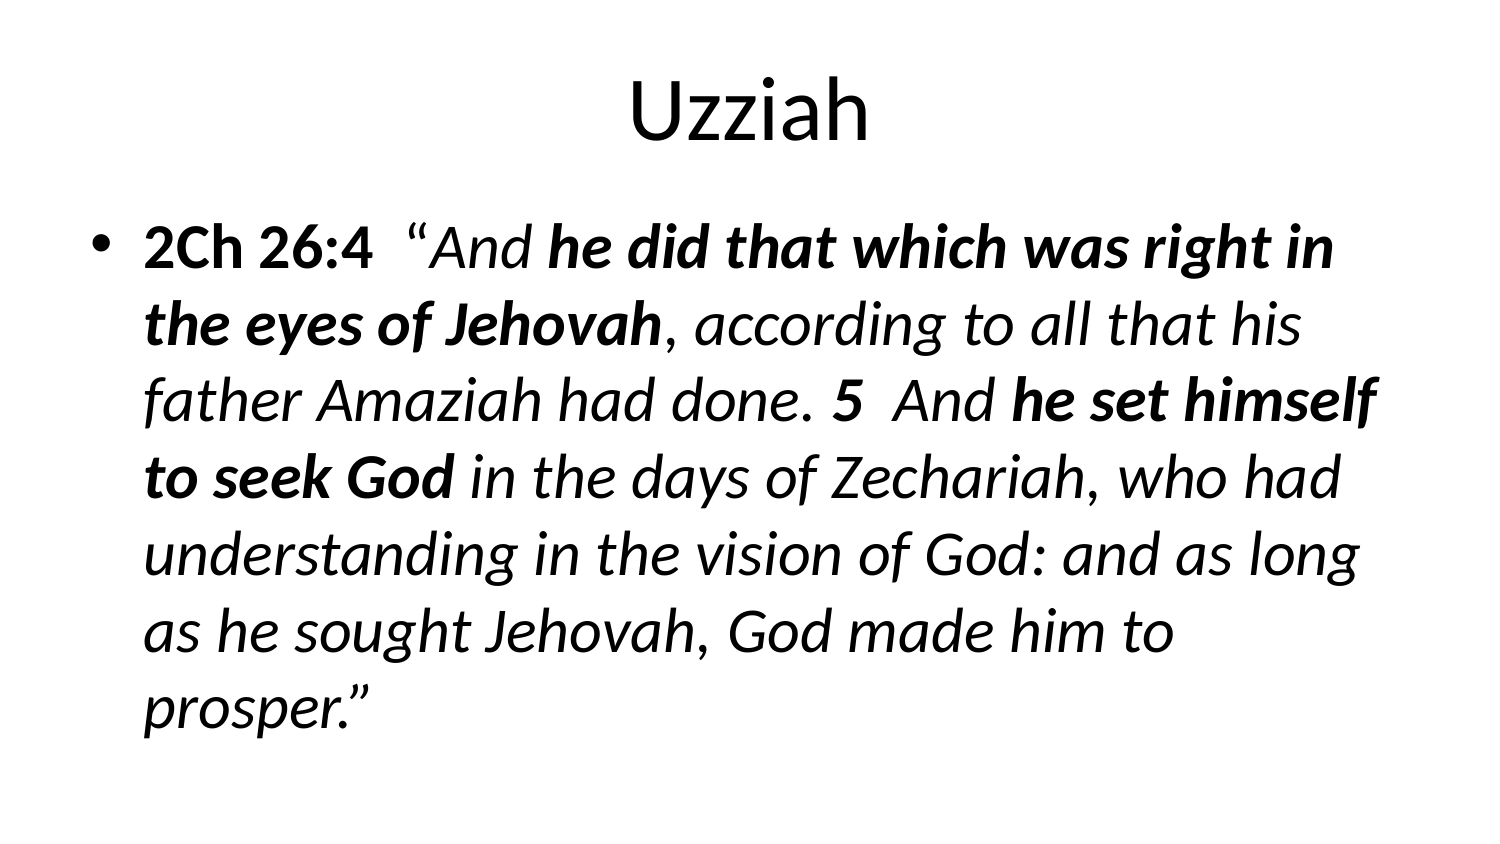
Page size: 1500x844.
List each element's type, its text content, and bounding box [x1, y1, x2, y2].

list 2Ch 26:4 “And he did that which was right in the eyes of Jehovah, according to all that his father Amaziah had done. 5 And he set himself to seek God in the days of Zechariah, who had understanding in the vision of God: and as long as he sought Jehovah, God made him to prosper.” [75, 196, 1425, 754]
title Uzziah [75, 33, 1425, 175]
